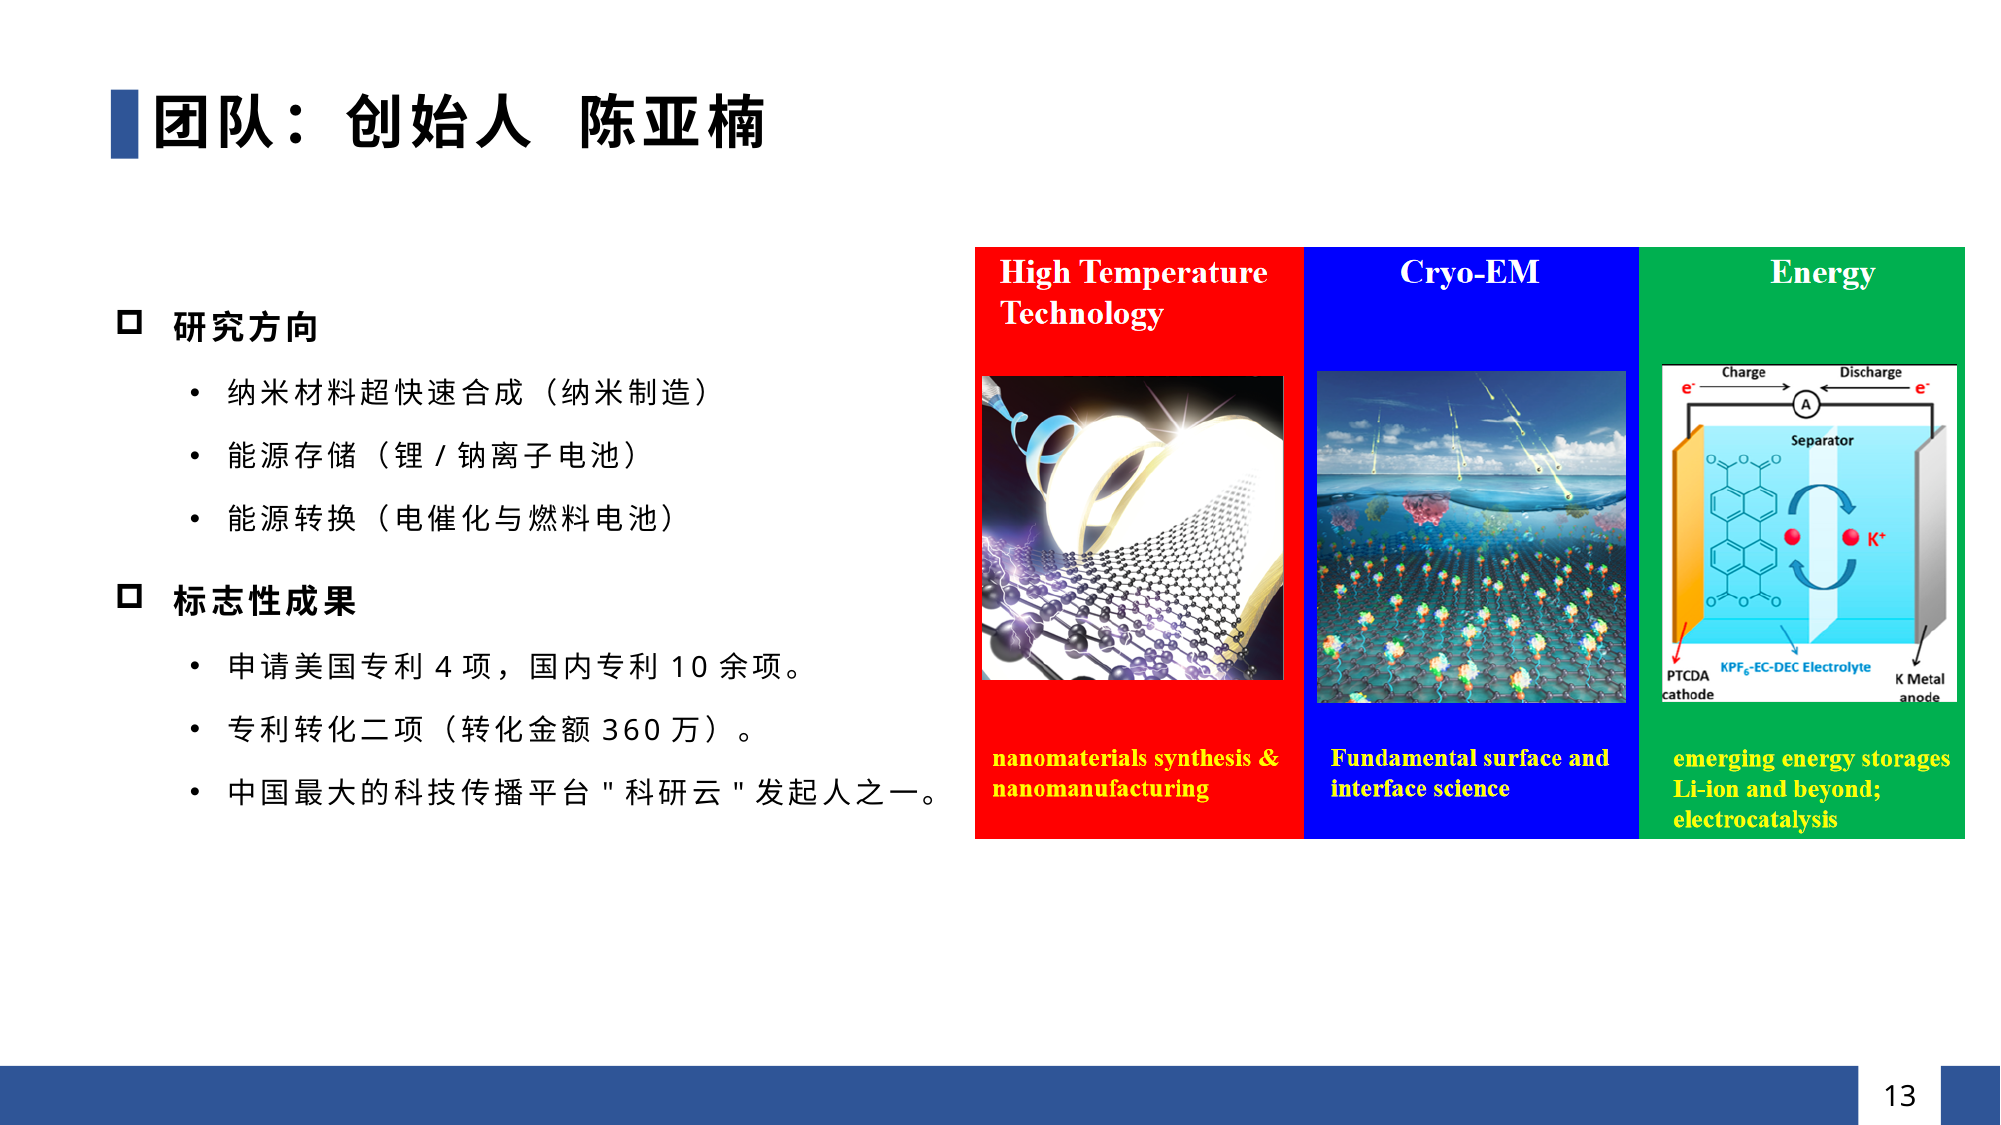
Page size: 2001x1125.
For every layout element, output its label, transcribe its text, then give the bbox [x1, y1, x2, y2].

list 研究方向 纳米材料超快速合成（纳米制造） 能源存储（锂/钠离子电池） 能源转换（电催化与燃料电池） 标志性成果 申请美国专利4项，国内专利10余项。 专利转化二项（转化金额360万）。 中国最大的科技传播平台"科研云"发起人之一。 [99, 275, 1825, 1110]
picture [975, 247, 1965, 839]
title 团队：创始人 陈亚楠 [137, 65, 1863, 183]
